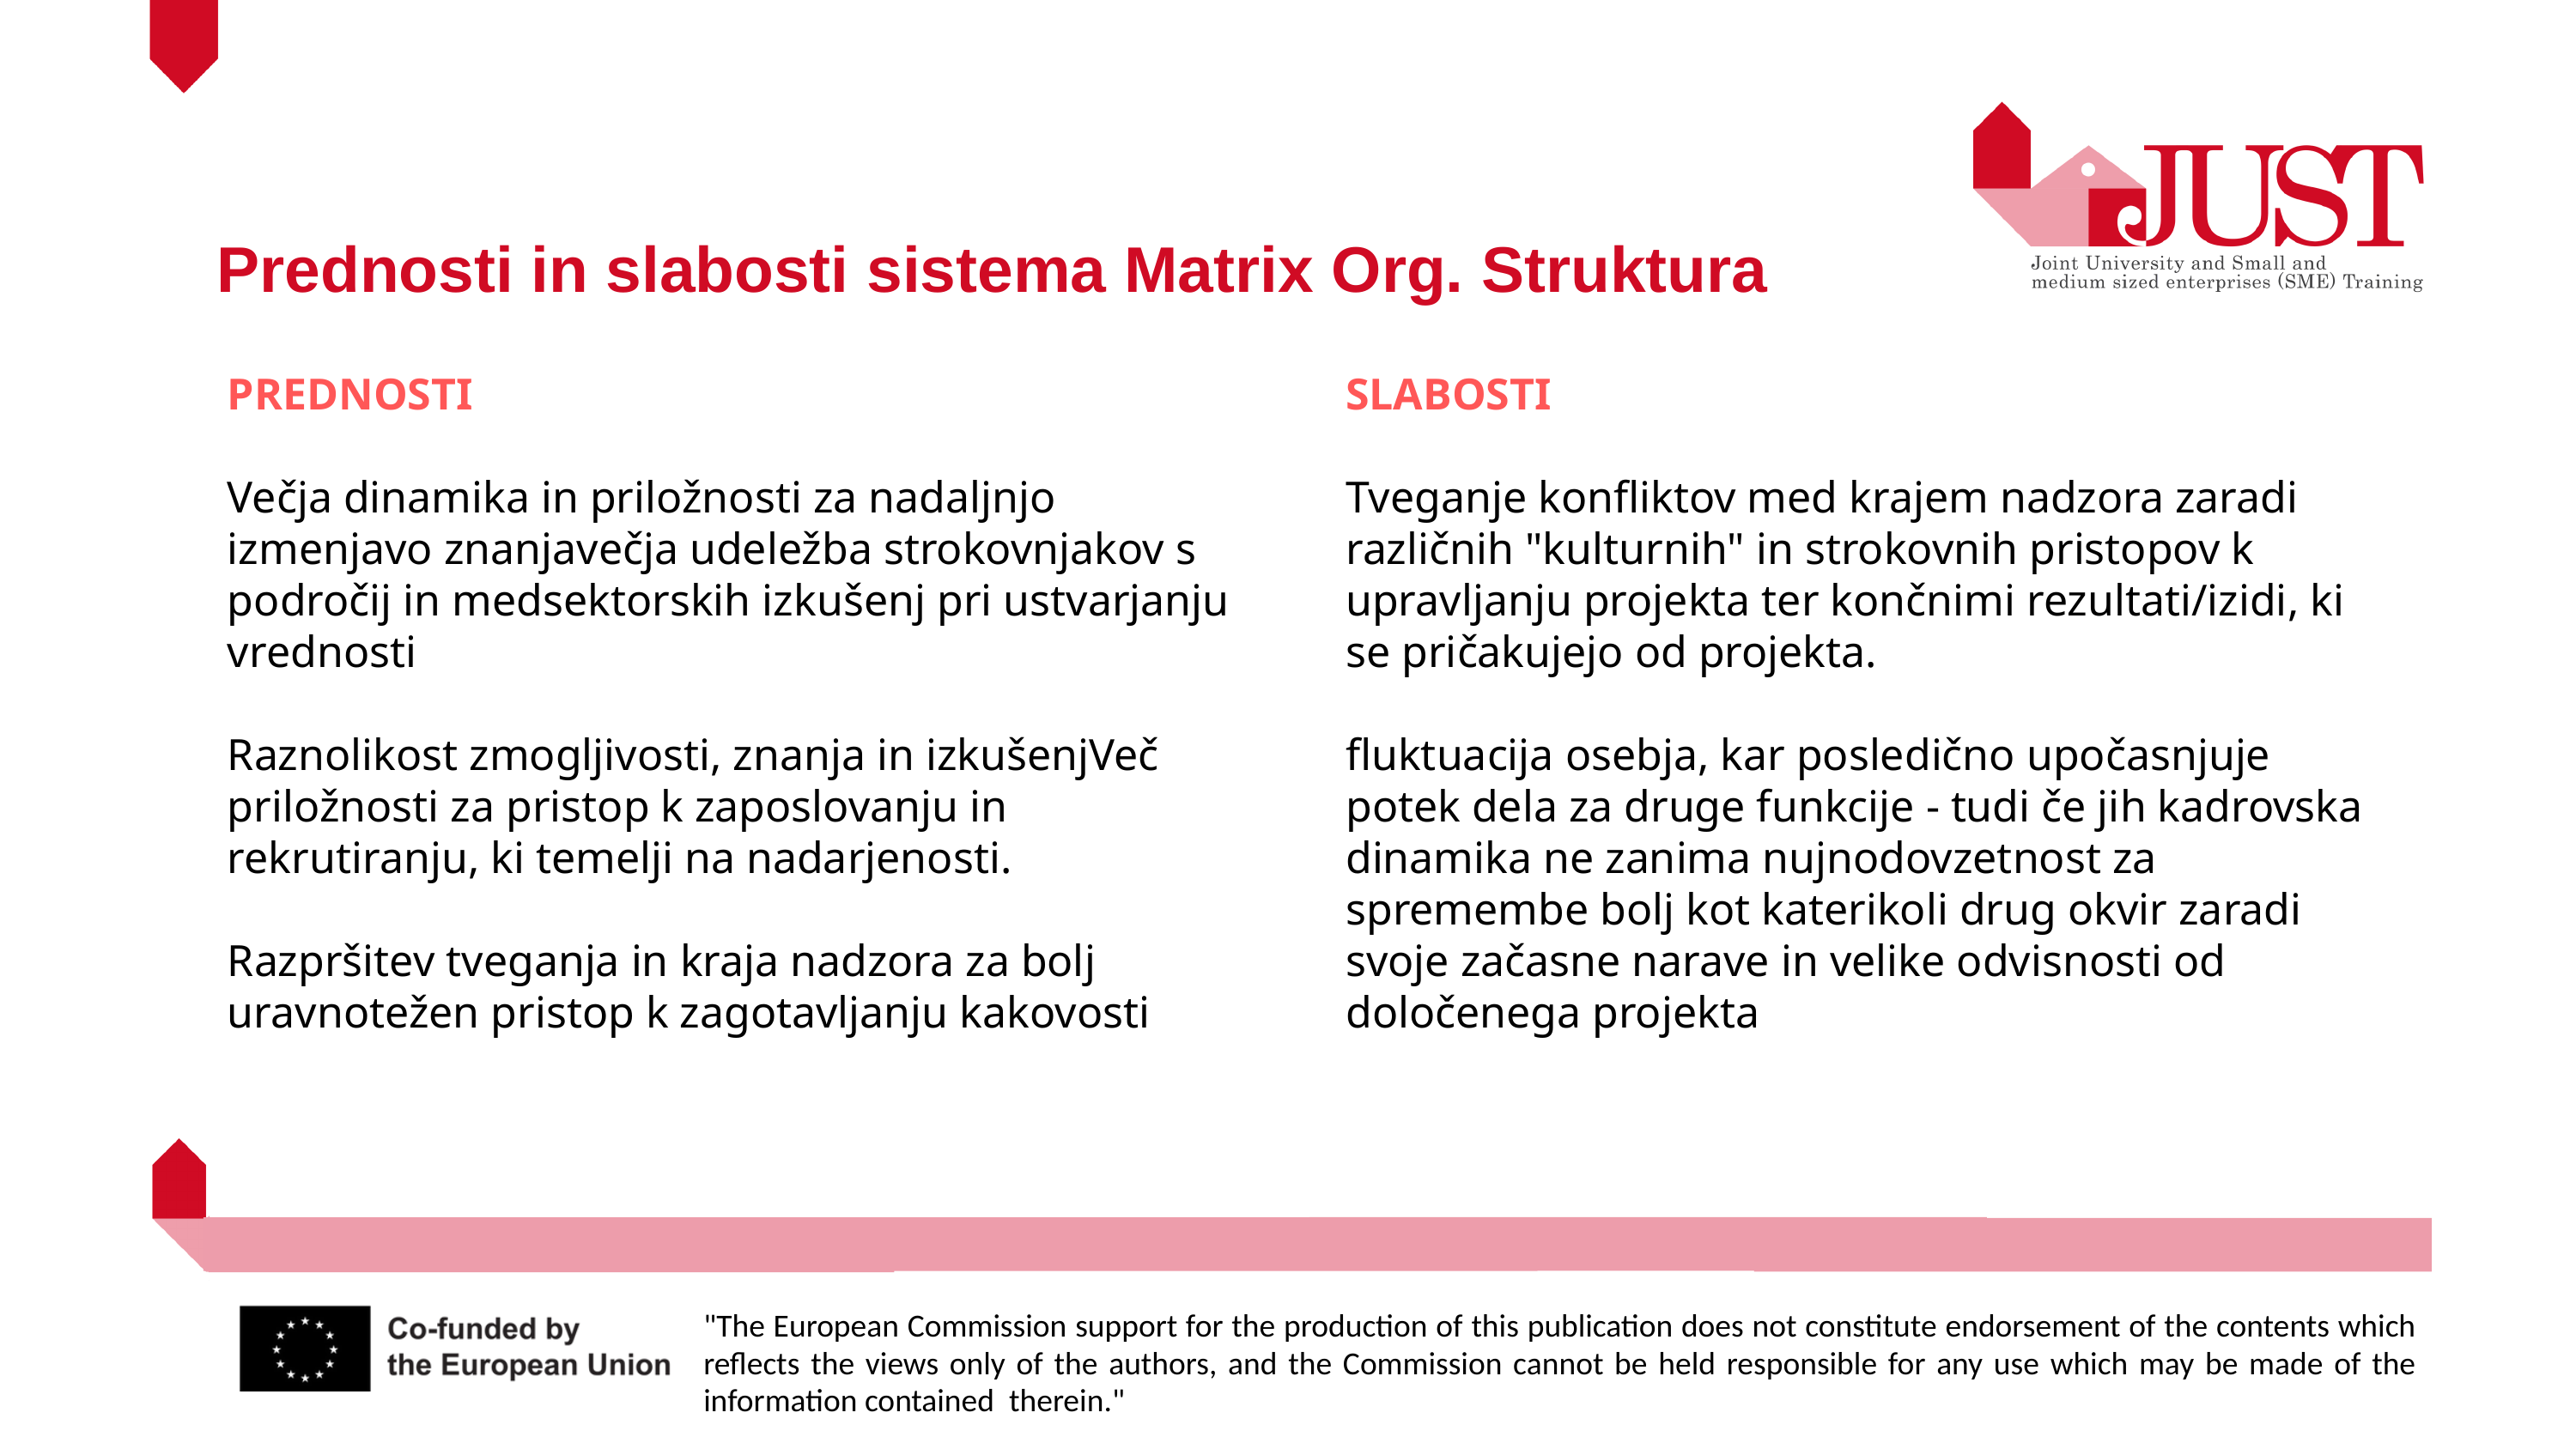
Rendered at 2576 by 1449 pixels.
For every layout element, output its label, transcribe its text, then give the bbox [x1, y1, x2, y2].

text_box PREDNOSTI Večja dinamika in priložnosti za nadaljnjo izmenjavo znanjavečja udeležba strokovnjakov s področij in medsektorskih izkušenj pri ustvarjanju vrednosti Raznolikost zmogljivosti, znanja in izkušenjVeč priložnosti za pristop k zaposlovanju in rekrutiranju, ki temelji na nadarjenosti. Razpršitev tveganja in kraja nadzora za bolj uravnotežen pristop k zagotavljanju kakovosti [214, 361, 1271, 1095]
text_box Prednosti in slabosti sistema Matrix Org. Struktura [204, 221, 1978, 312]
text_box SLABOSTI Tveganje konfliktov med krajem nadzora zaradi različnih "kulturnih" in strokovnih pristopov k upravljanju projekta ter končnimi rezultati/izidi, ki se pričakujejo od projekta. fluktuacija osebja, kar posledično upočasnjuje potek dela za druge funkcije - tudi če jih kadrovska dinamika ne zanima nujnodovzetnost za spremembe bolj kot katerikoli drug okvir zaradi svoje začasne narave in velike odvisnosti od določenega projekta [1333, 361, 2389, 1095]
picture [144, 1133, 210, 1287]
picture [233, 1300, 702, 1391]
picture [144, 0, 228, 100]
picture [1965, 96, 2432, 302]
